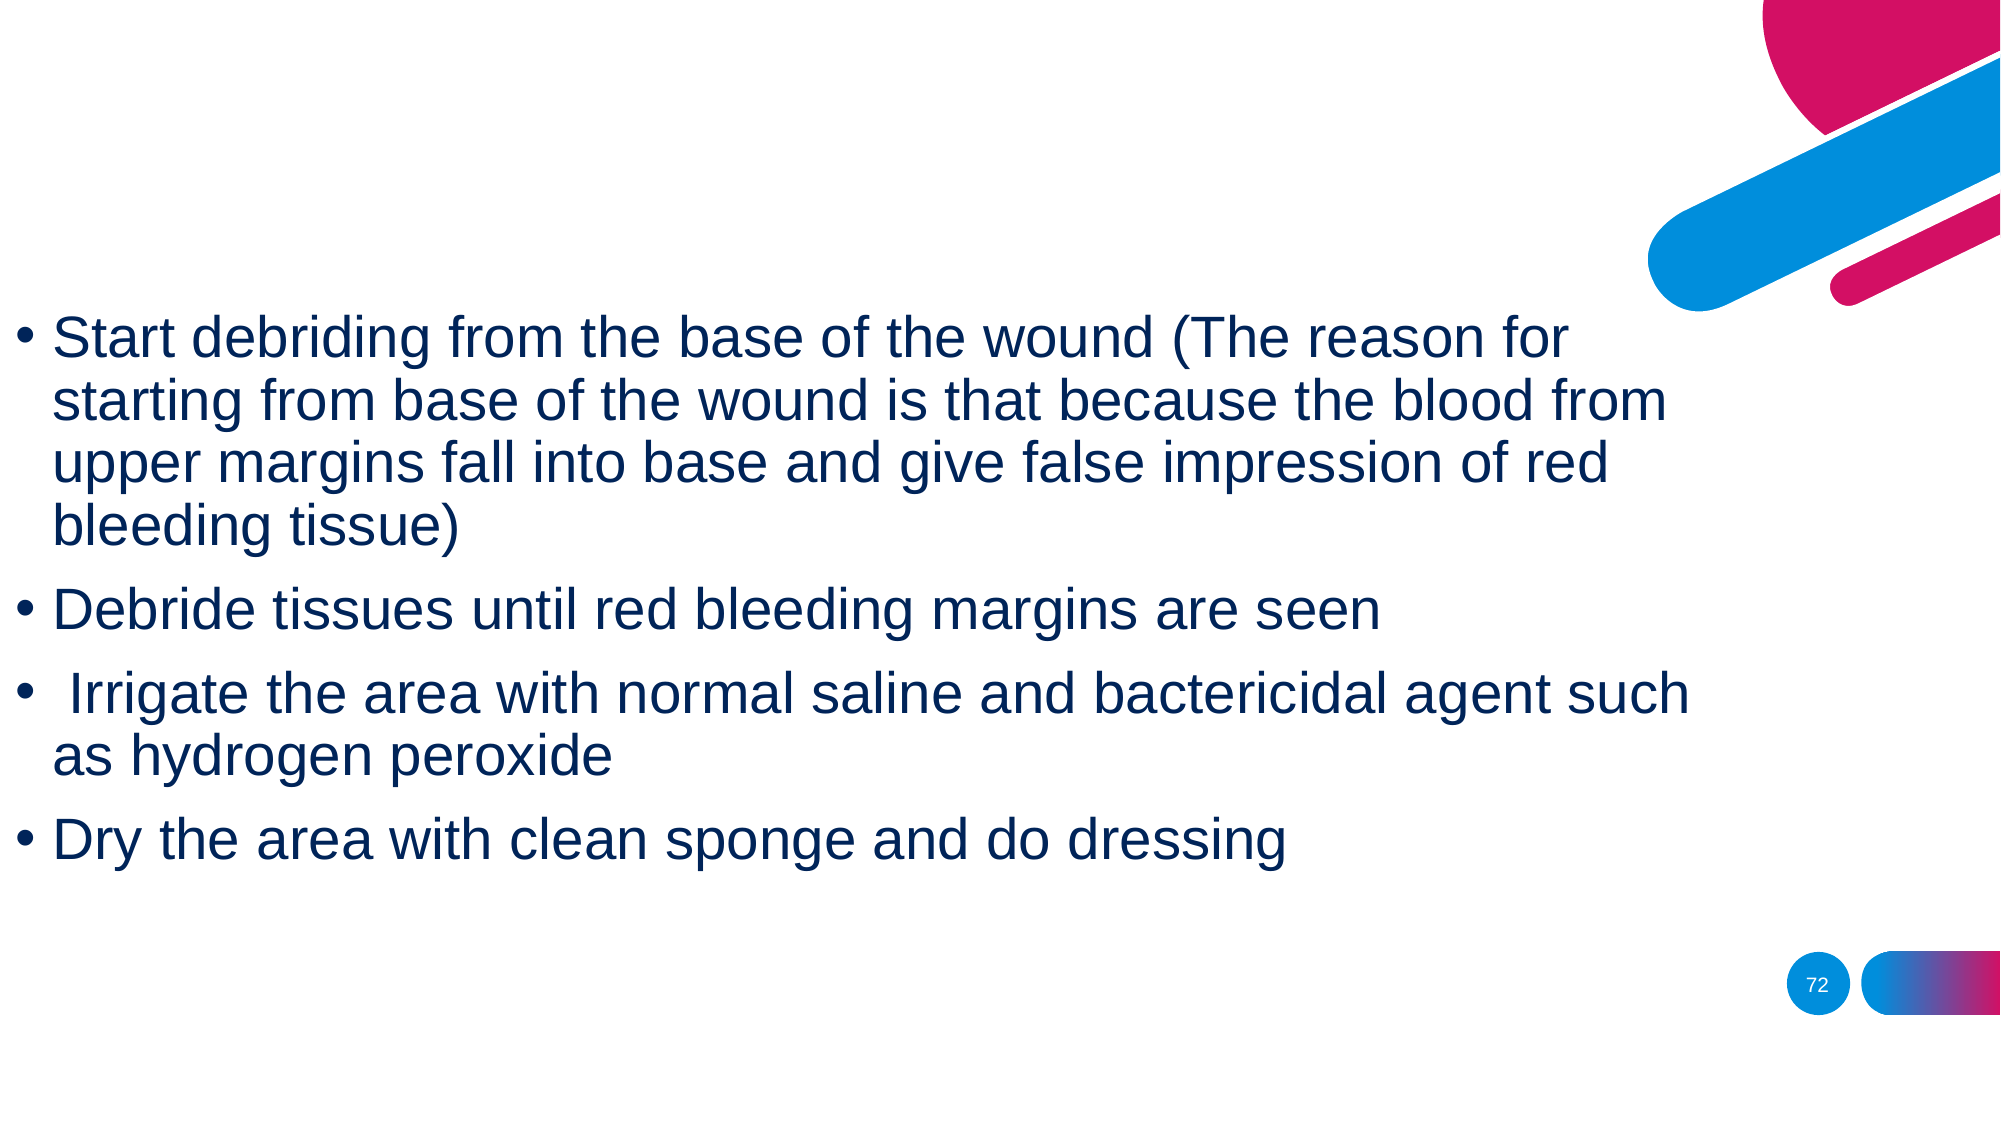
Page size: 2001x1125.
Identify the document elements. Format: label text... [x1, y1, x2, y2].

slide_number 72 [1772, 954, 1863, 1015]
list Start debriding from the base of the wound (The reason for starting from base of the wound is that because the blood from upper margins fall into base and give false impression of red bleeding tissue) Debride tissues until red bleeding margins are seen Irrigate the area with normal saline and bactericidal agent such as hydrogen peroxide Dry the area with clean sponge and do dressing [0, 299, 1725, 1014]
